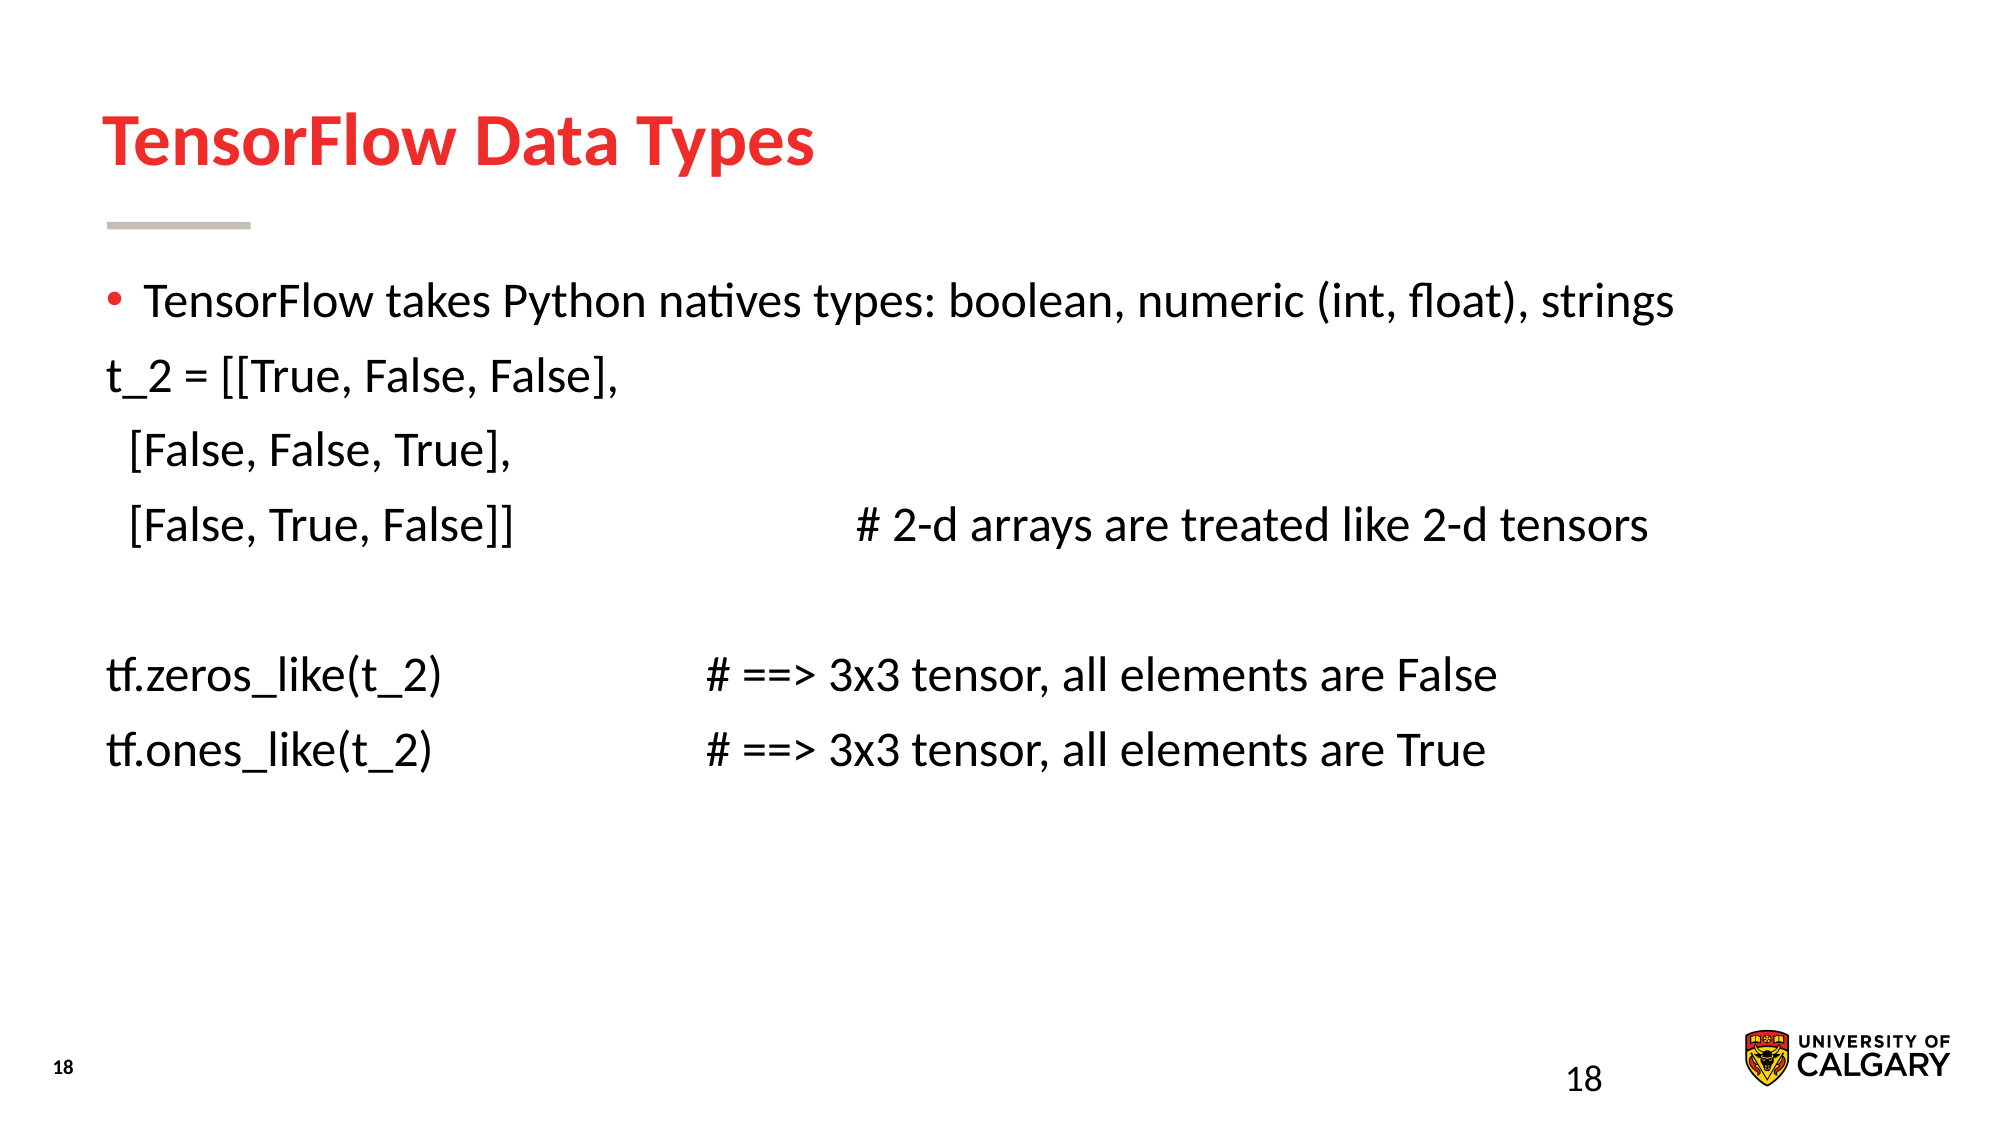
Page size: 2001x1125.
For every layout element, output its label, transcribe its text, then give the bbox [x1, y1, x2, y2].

picture [1722, 1012, 1973, 1046]
title TensorFlow Data Types [87, 60, 1774, 222]
list TensorFlow takes Python natives types: boolean, numeric (int, float), strings t_2 = [[True, False, False], [False, False, True], [False, True, False]] # 2-d arrays are treated like 2-d tensors tf.zeros_like(t_2) # ==> 3x3 tensor, all elements are False tf.ones_like(t_2) # ==> 3x3 tensor, all elements are True [91, 266, 1774, 981]
slide_number 18 [1550, 1046, 2000, 1107]
